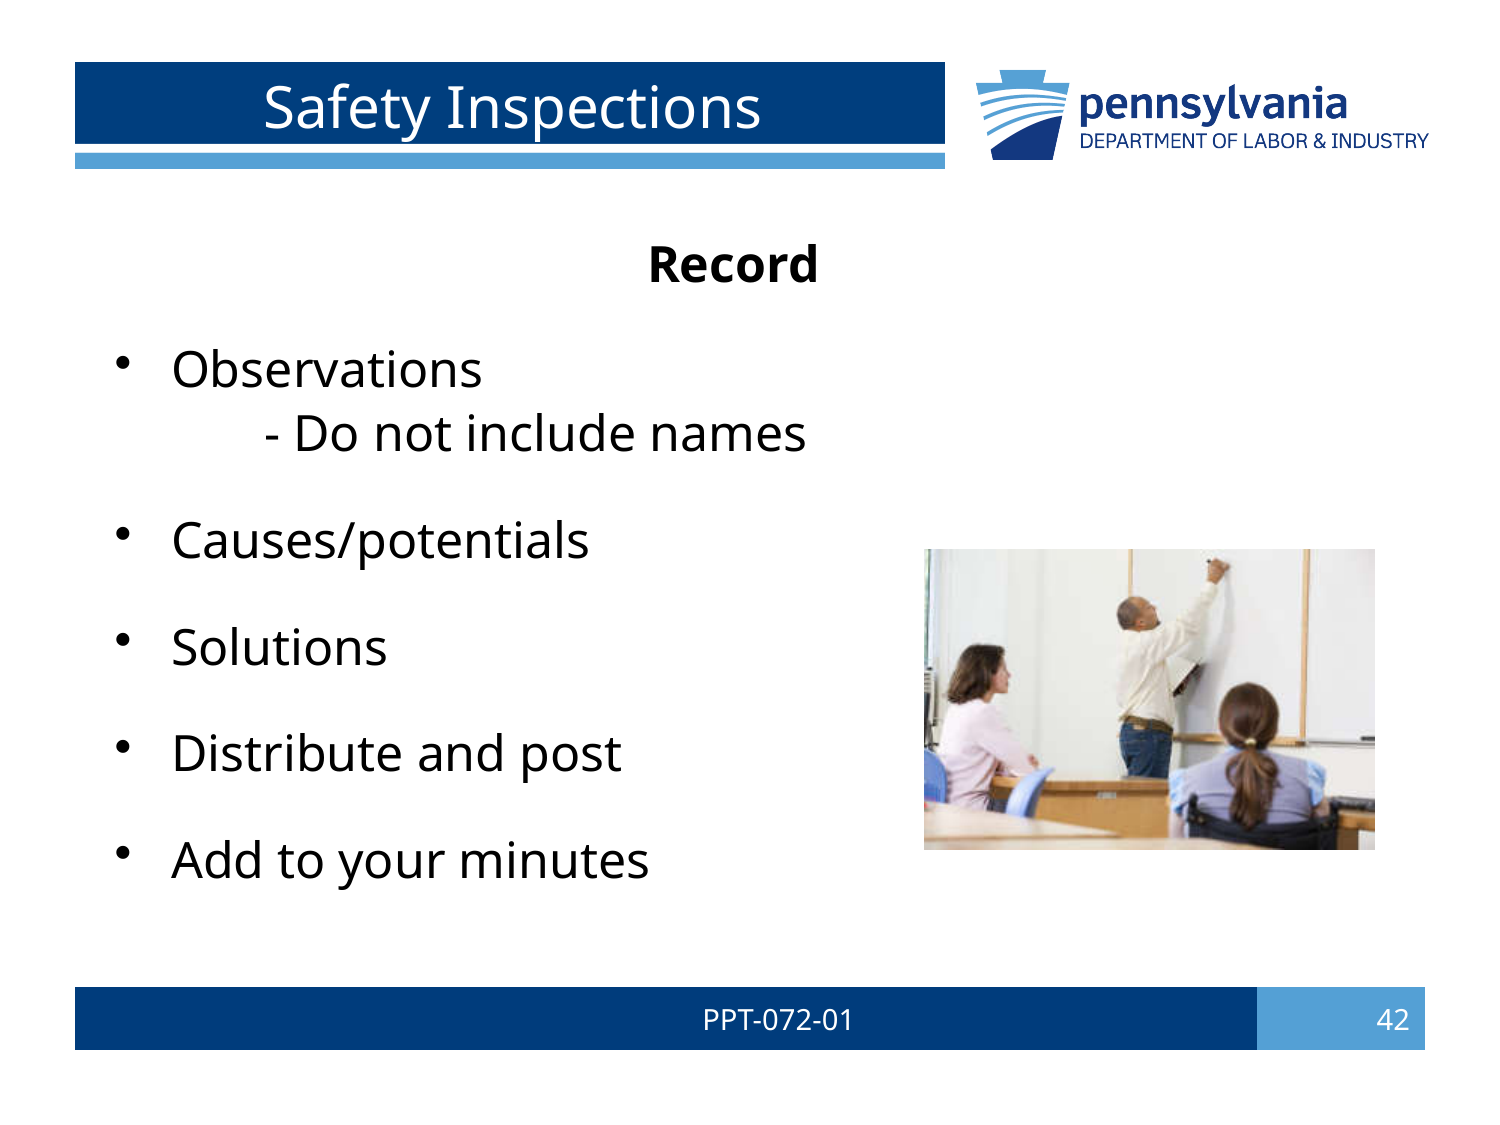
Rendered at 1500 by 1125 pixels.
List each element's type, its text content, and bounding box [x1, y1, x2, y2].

text_box [74, 300, 1425, 987]
picture [74, 62, 1430, 170]
picture [74, 987, 1426, 1051]
text_box Observations - Do not include names Causes/potentials Solutions Distribute and post Add to your minutes [99, 337, 1375, 986]
text_box Record [0, 224, 1468, 300]
picture [924, 549, 1376, 851]
